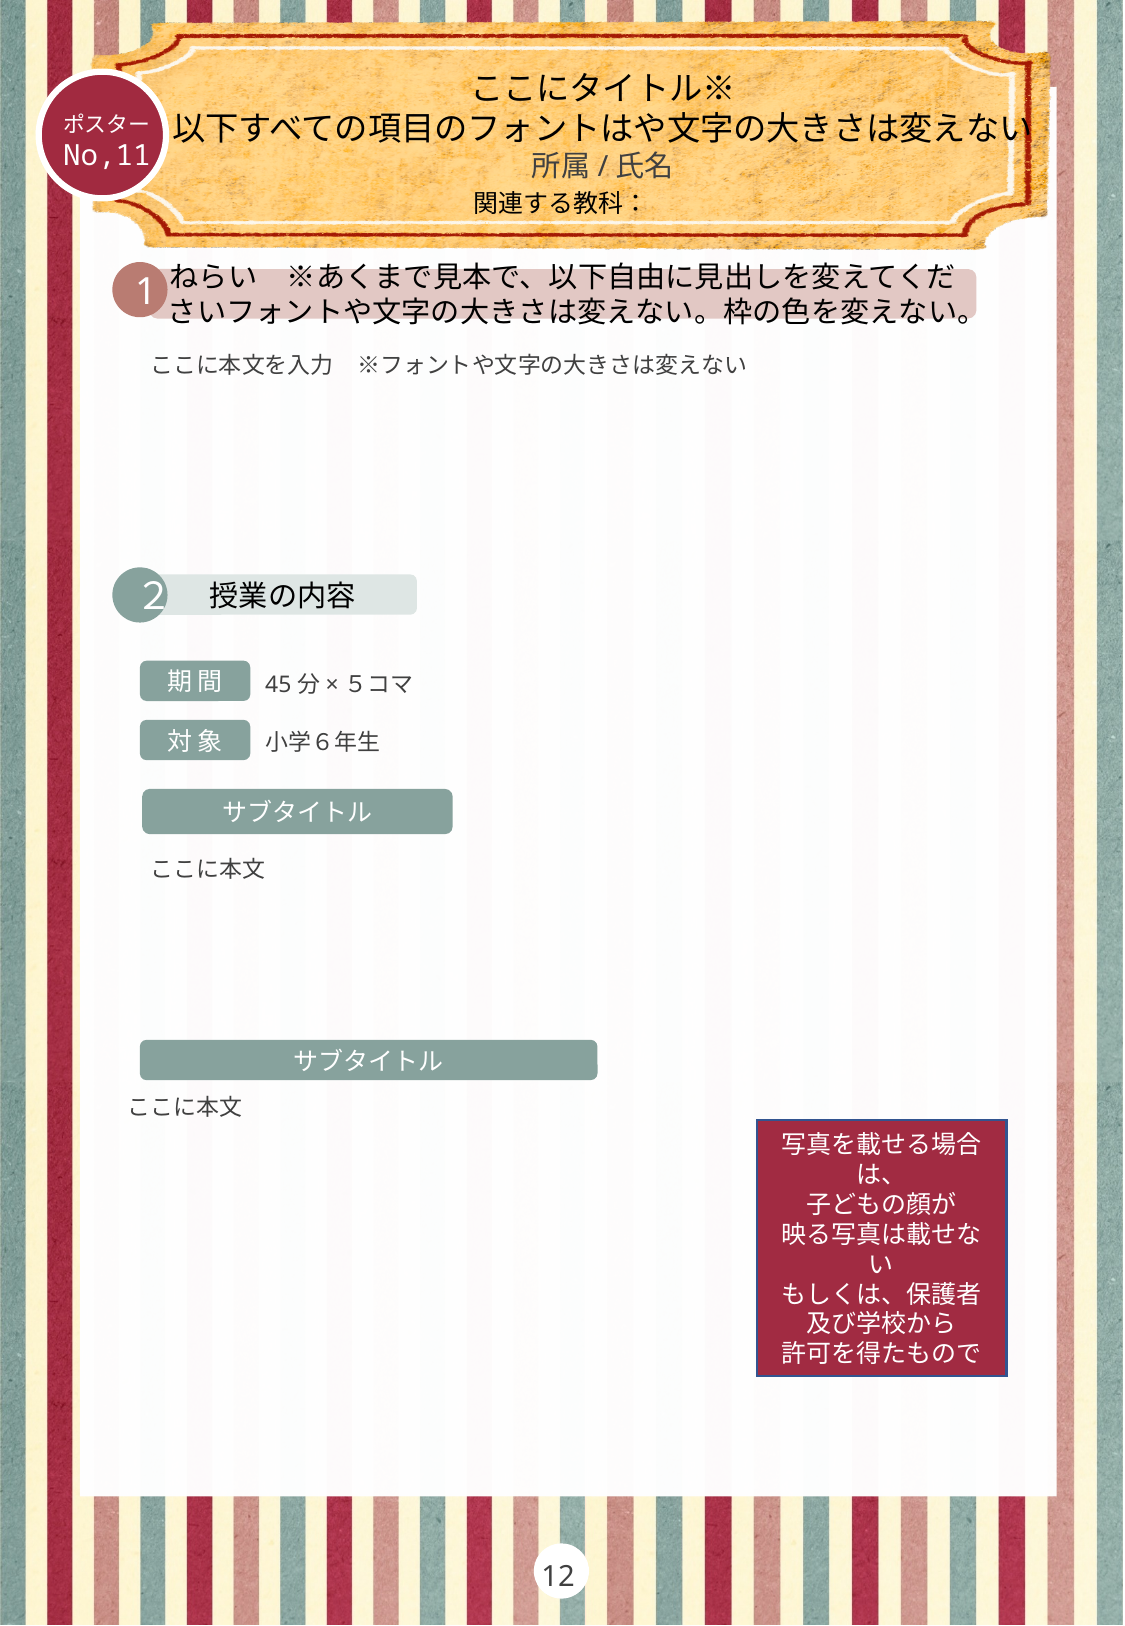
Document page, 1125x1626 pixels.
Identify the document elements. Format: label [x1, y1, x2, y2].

text_box [112, 567, 417, 623]
picture [84, 14, 1062, 265]
text_box [0, 0, 1123, 1625]
